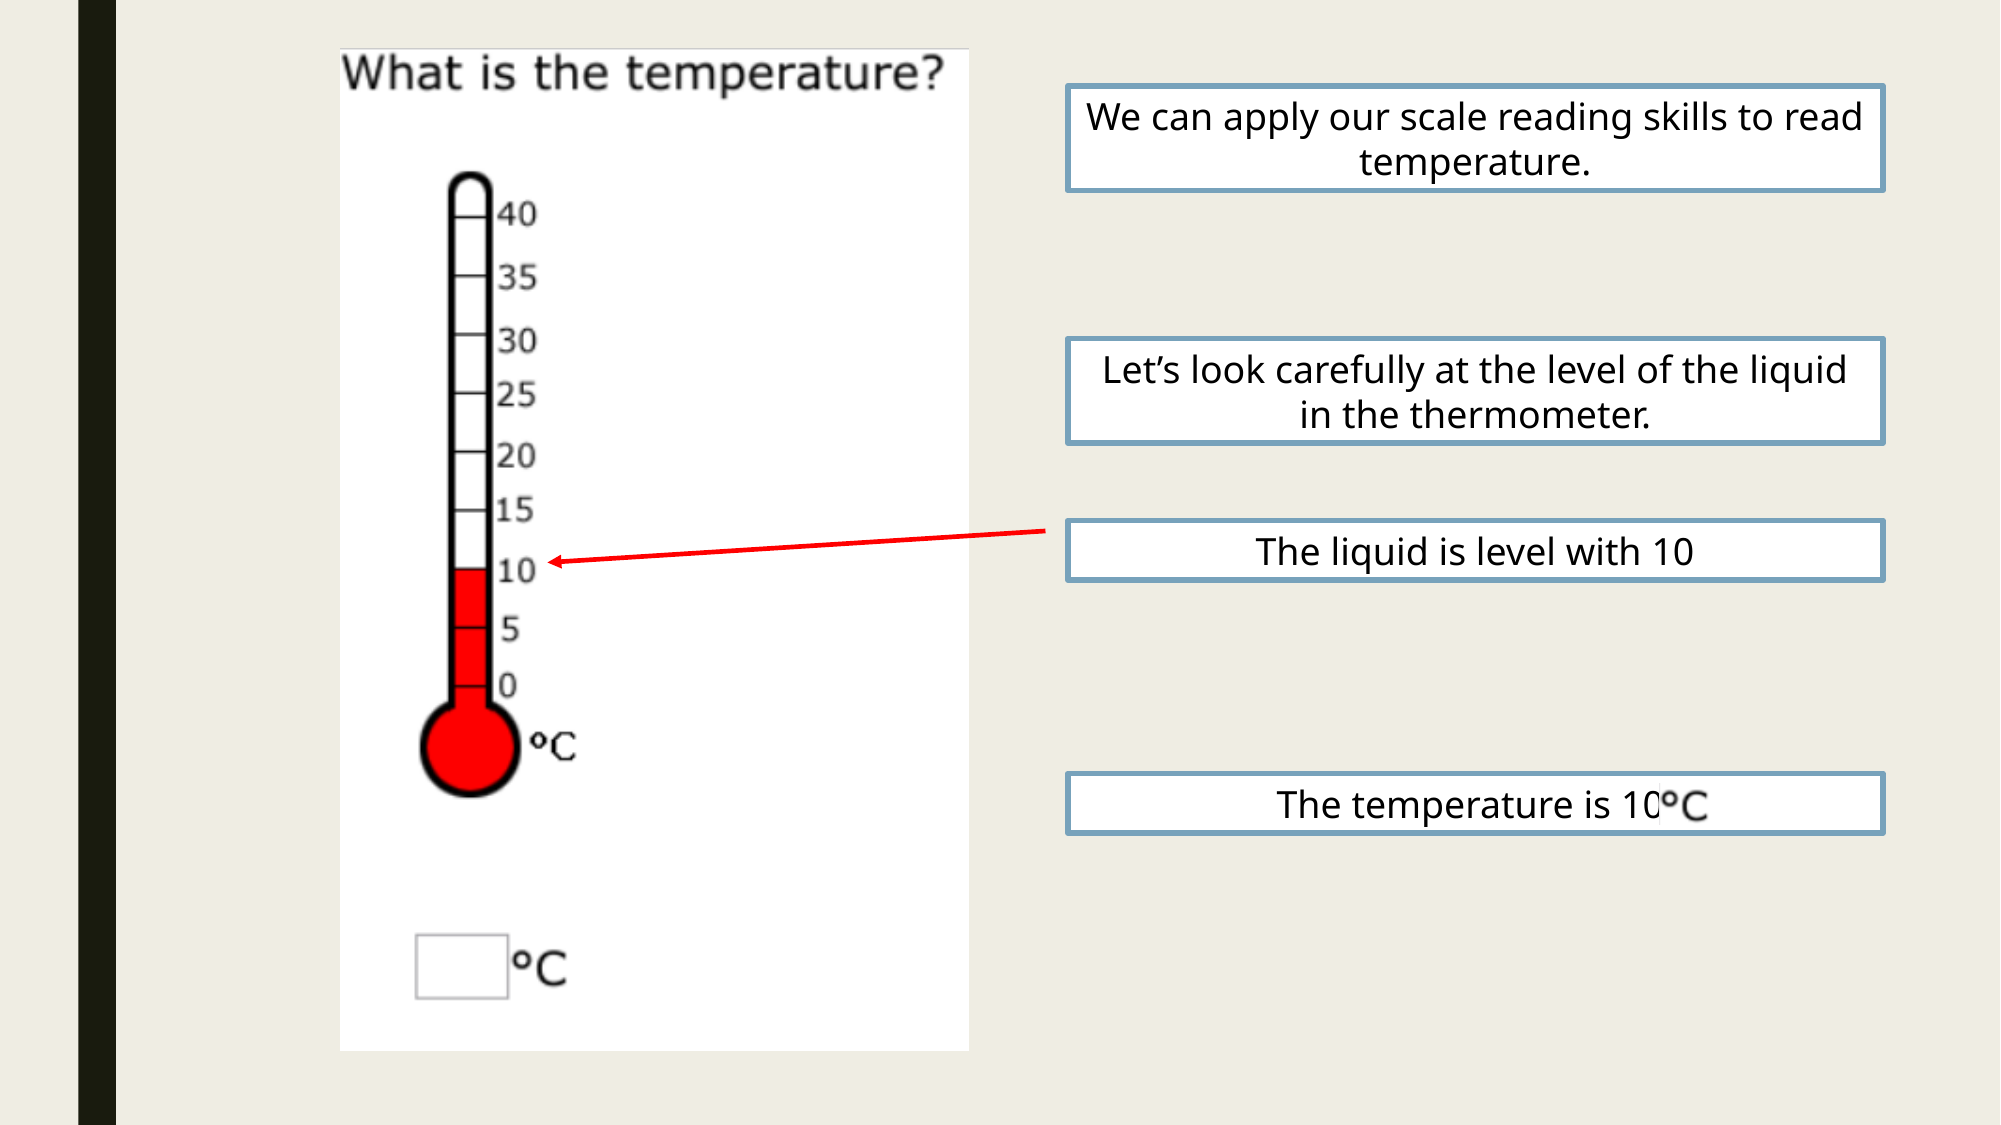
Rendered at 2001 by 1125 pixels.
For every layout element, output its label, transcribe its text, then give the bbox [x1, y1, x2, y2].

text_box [547, 530, 1046, 563]
picture [1659, 783, 1719, 825]
picture [340, 47, 969, 1051]
text_box The temperature is 10 [1065, 771, 1886, 836]
text_box We can apply our scale reading skills to read temperature. [1065, 83, 1886, 193]
text_box Let’s look carefully at the level of the liquid in the thermometer. [1065, 336, 1886, 446]
text_box The liquid is level with 10 [1065, 518, 1886, 583]
